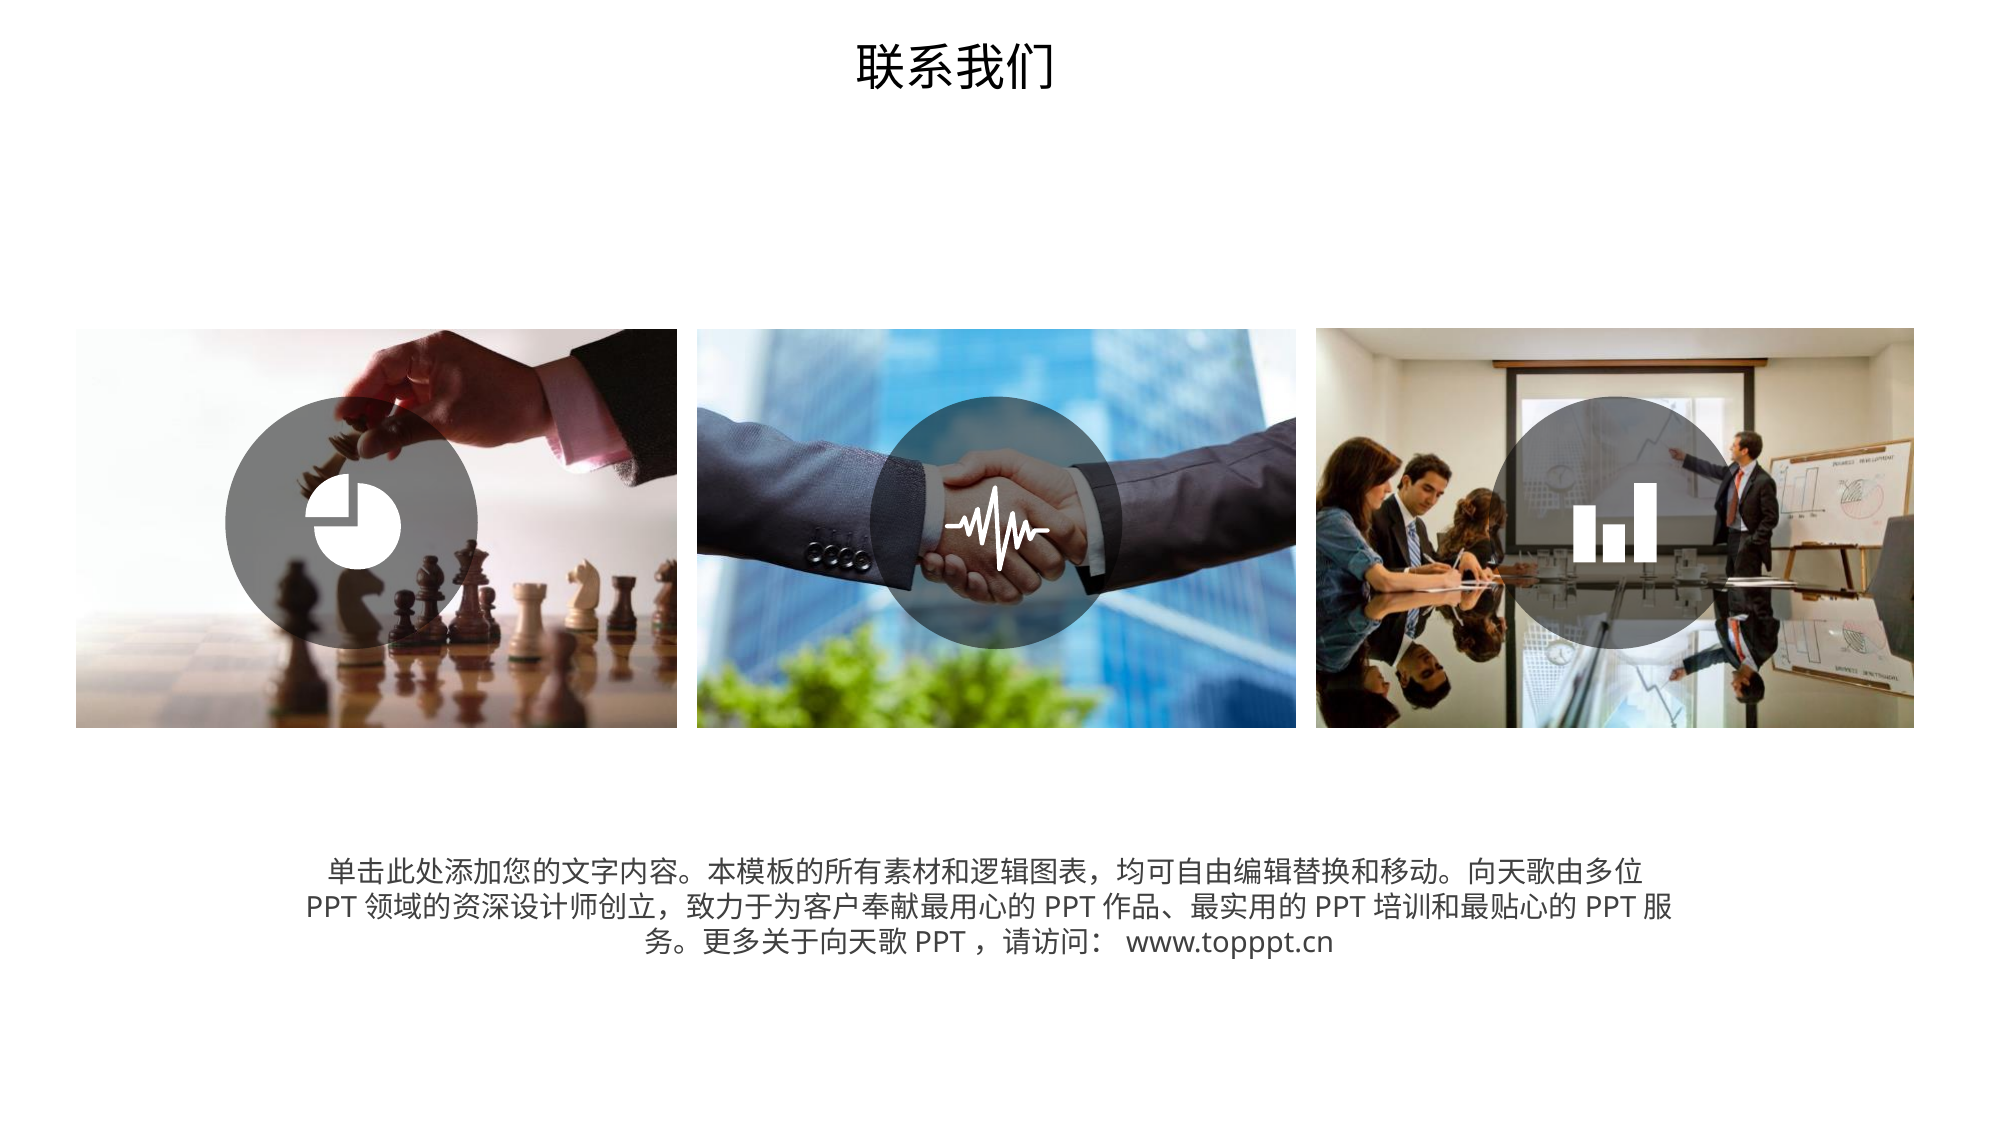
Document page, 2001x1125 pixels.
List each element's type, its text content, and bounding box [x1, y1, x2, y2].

picture [697, 329, 1296, 728]
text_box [1573, 483, 1657, 563]
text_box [305, 473, 401, 570]
picture [76, 329, 677, 728]
text_box 联系我们 [841, 28, 1335, 103]
picture [1316, 328, 1914, 728]
text_box 单击此处添加您的文字内容。本模板的所有素材和逻辑图表，均可自由编辑替换和移动。向天歌由多位PPT领域的资深设计师创立，致力于为客户奉献最用心的PPT作品、最实用的PPT培训和最贴心的PPT服务。更多关于向天歌PPT，请访问：www.topppt.cn [287, 845, 1692, 966]
